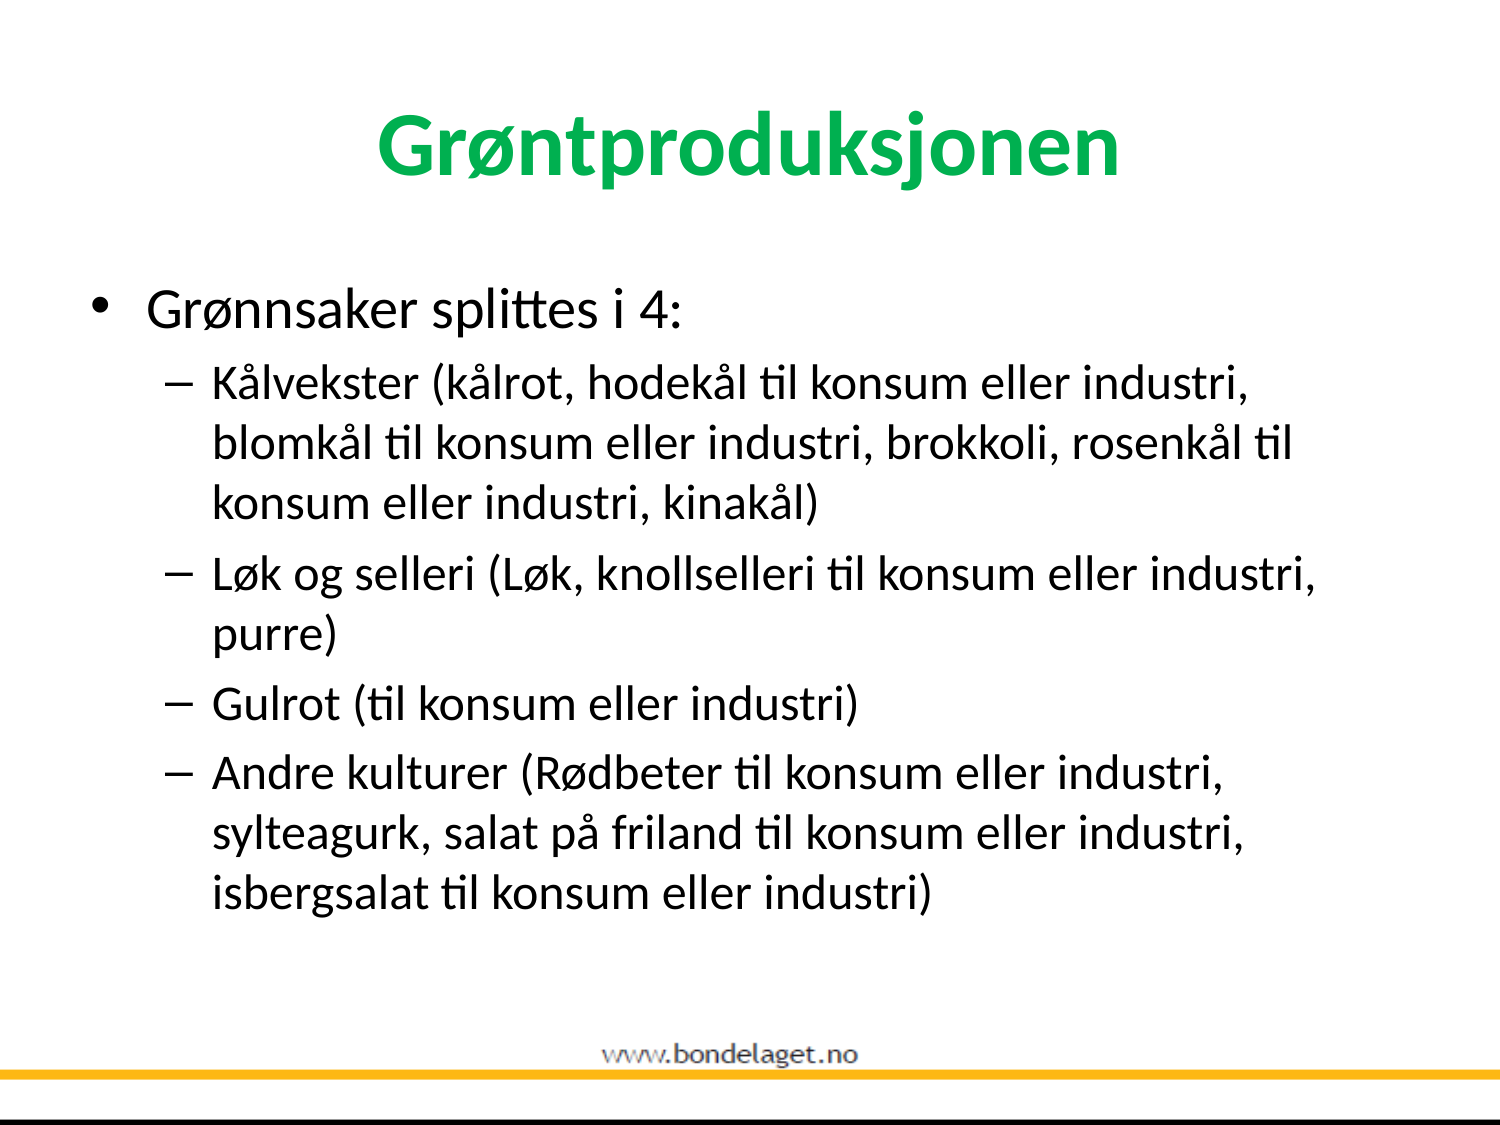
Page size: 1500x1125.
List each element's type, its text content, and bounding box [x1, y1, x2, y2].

picture [0, 1040, 1500, 1125]
title Grøntproduksjonen [75, 45, 1425, 233]
list Grønnsaker splittes i 4: Kålvekster (kålrot, hodekål til konsum eller industri, blomkål til konsum eller industri, brokkoli, rosenkål til konsum eller industri, kinakål) Løk og selleri (Løk, knollselleri til konsum eller industri, purre) Gulrot (til konsum eller industri) Andre kulturer (Rødbeter til konsum eller industri, sylteagurk, salat på friland til konsum eller industri, isbergsalat til konsum eller industri) [75, 262, 1425, 1005]
